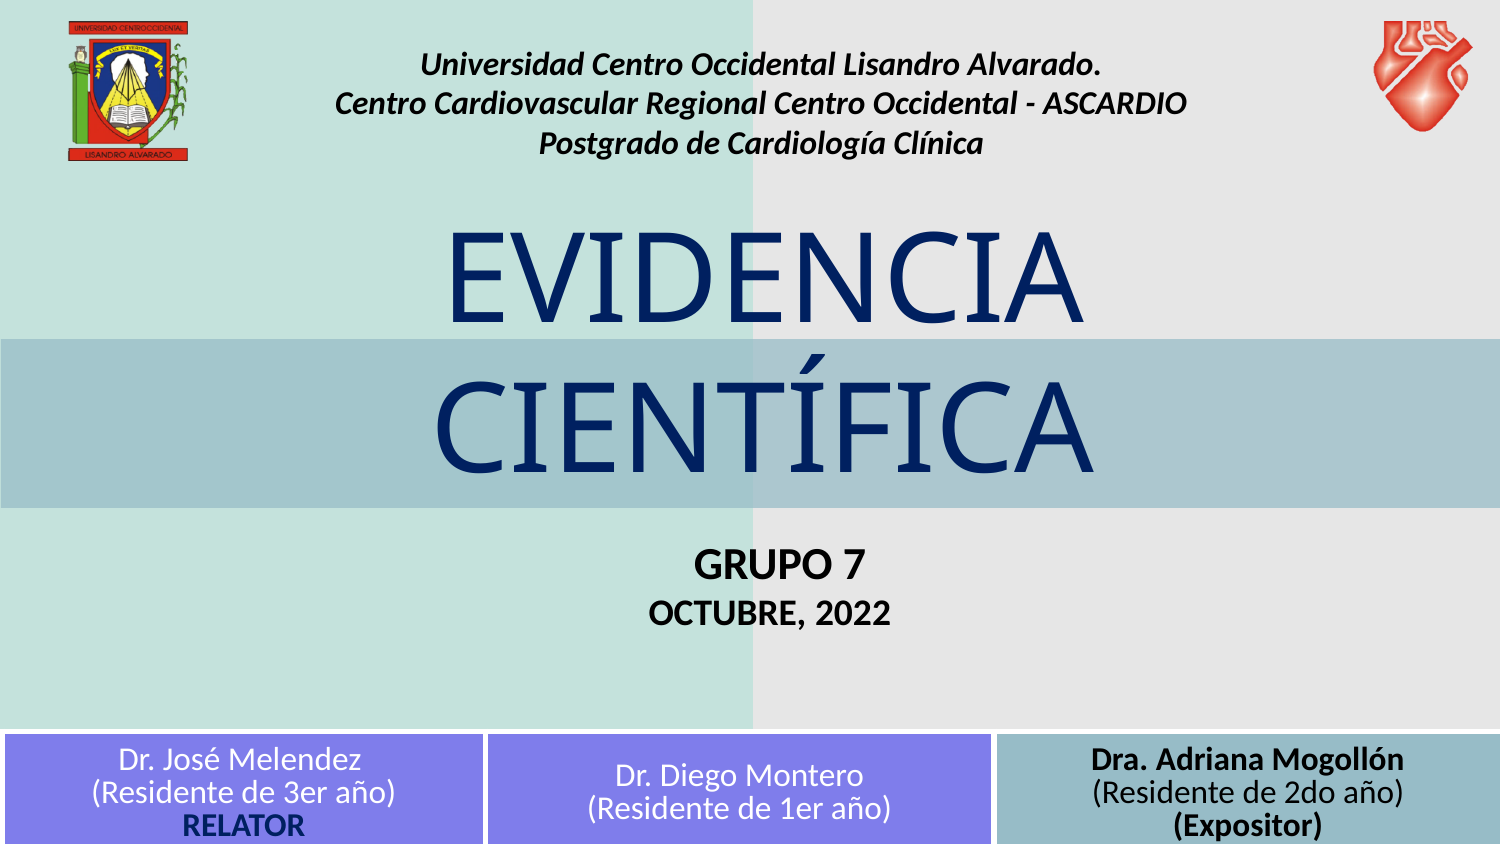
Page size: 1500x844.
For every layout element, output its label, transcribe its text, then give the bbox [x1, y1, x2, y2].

table_header Dr. Diego Montero (Residente de 1er año) [488, 740, 991, 844]
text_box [0, 0, 1500, 732]
table_header Dr. José Melendez (Residente de 3er año) RELATOR [5, 740, 483, 844]
picture [62, 21, 188, 162]
picture [1373, 21, 1473, 132]
table_header Dra. Adriana Mogollón (Residente de 2do año) (Expositor) [997, 739, 1500, 844]
